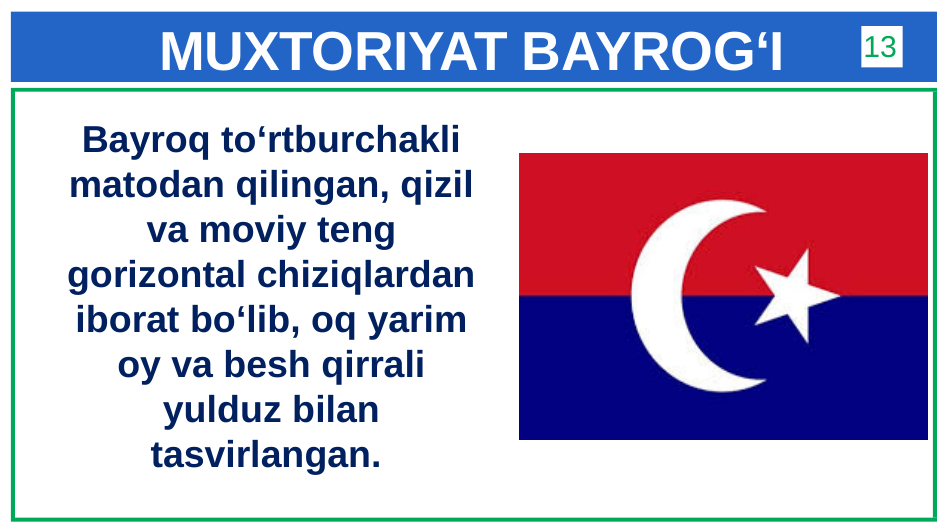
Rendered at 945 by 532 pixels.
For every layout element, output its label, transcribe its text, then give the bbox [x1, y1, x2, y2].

picture [519, 153, 928, 440]
text_box Bayroq to‘rtburchakli matodan qilingan, qizil va moviy teng gorizontal chiziqlardan iborat bo‘lib, oq yarim oy va besh qirrali yulduz bilan tasvirlangan. [41, 107, 502, 483]
text_box [861, 64, 903, 68]
text_box 13 [861, 24, 903, 64]
title MUXTORIYAT BAYROG‘I [70, 21, 874, 85]
